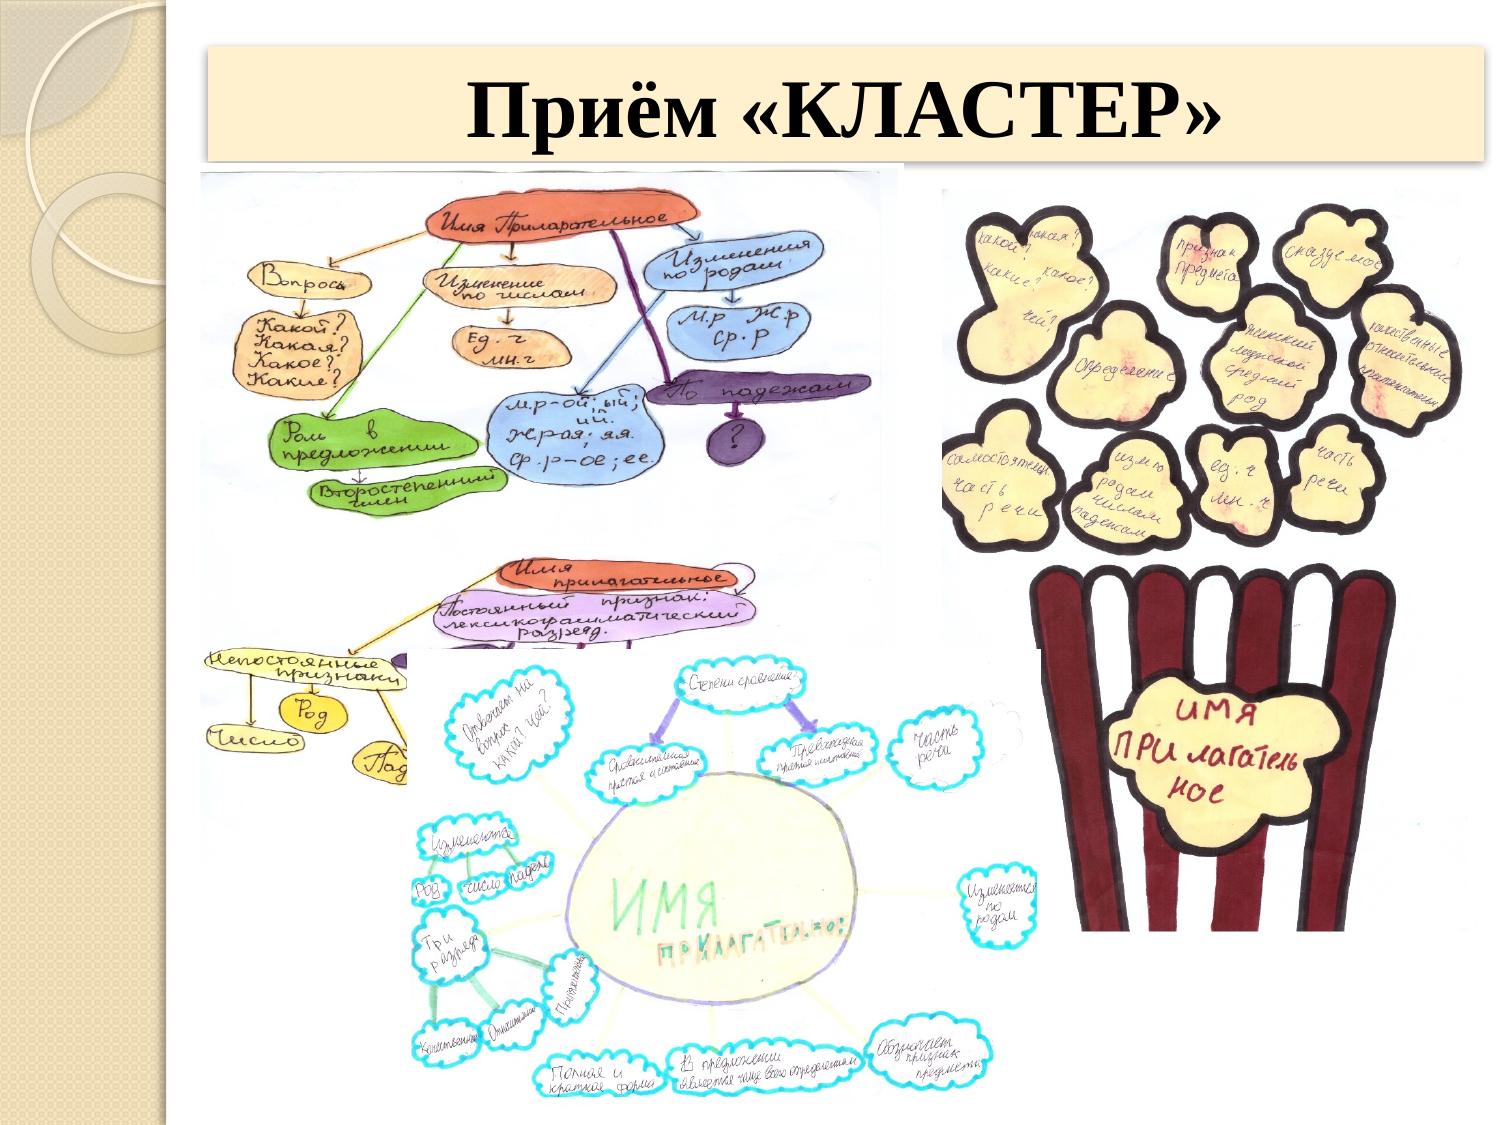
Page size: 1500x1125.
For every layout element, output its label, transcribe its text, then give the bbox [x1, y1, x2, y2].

picture [194, 163, 1485, 1111]
text_box Приём «КЛАСТЕР» [208, 46, 1484, 162]
